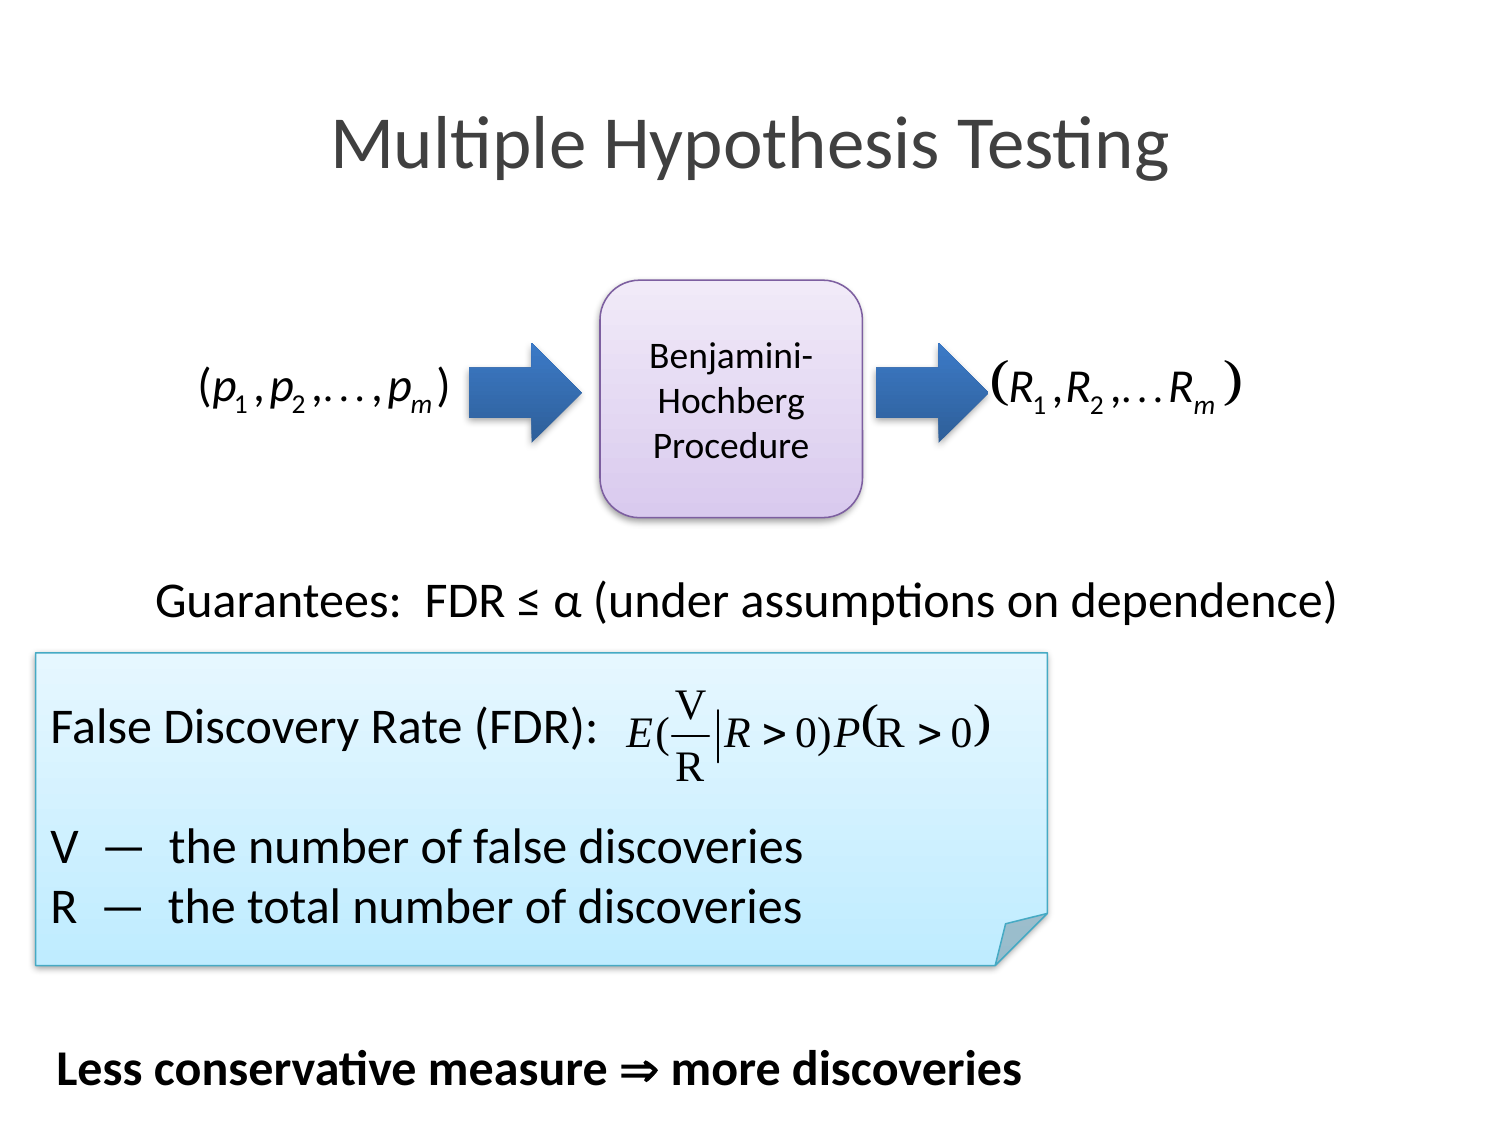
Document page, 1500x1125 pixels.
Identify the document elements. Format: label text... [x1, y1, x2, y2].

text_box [984, 350, 1246, 431]
text_box [469, 342, 582, 443]
text_box Benjamini- Hochberg Procedure [599, 279, 864, 519]
title Multiple Hypothesis Testing [74, 44, 1426, 233]
text_box Guarantees: FDR ≤ α (under assumptions on dependence) [140, 560, 1354, 636]
text_box [876, 342, 979, 443]
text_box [192, 354, 458, 426]
text_box Less conservative measure  more discoveries [41, 1028, 1109, 1104]
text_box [35, 652, 1048, 966]
